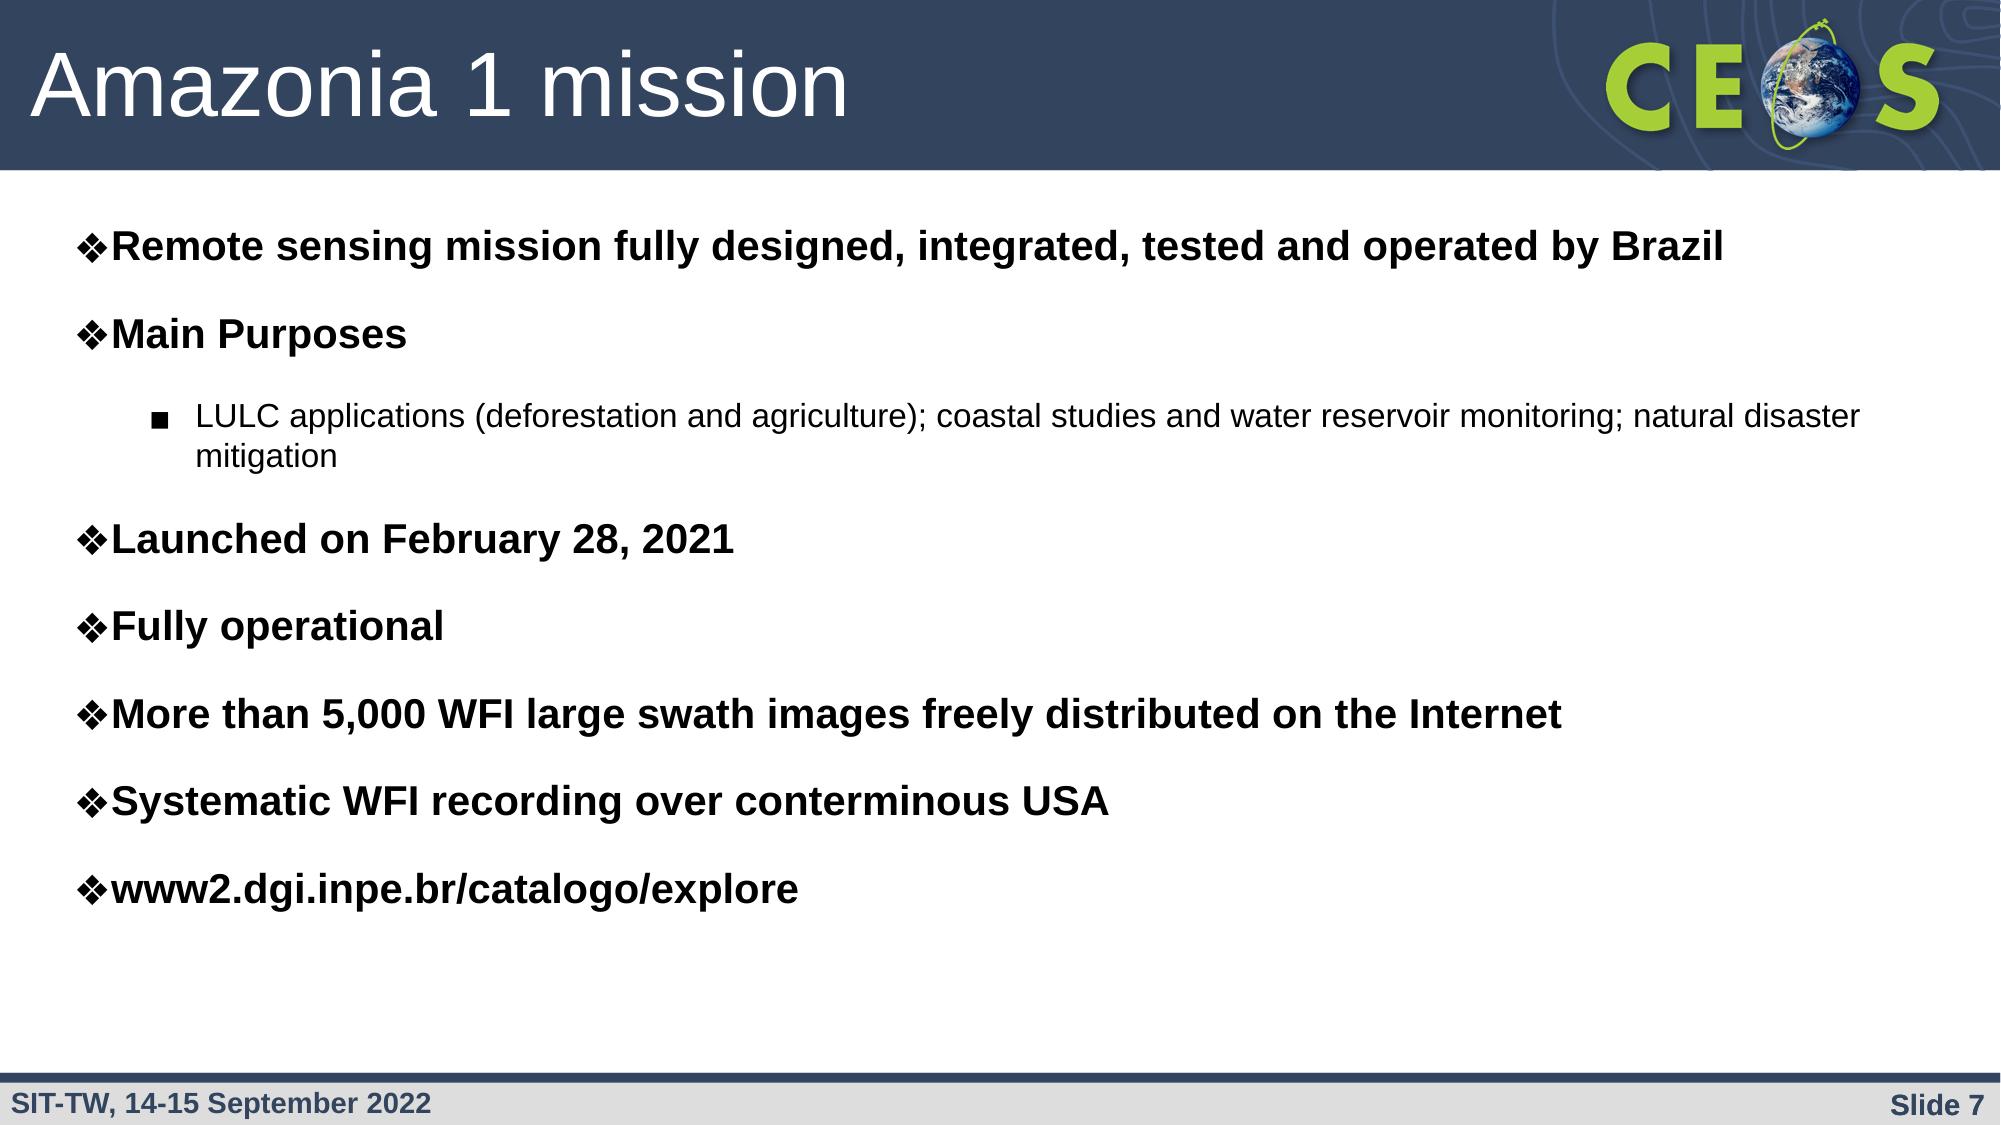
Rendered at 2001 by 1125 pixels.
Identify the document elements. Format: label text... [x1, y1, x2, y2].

text_box Amazonia 1 mission [15, 16, 1438, 142]
text_box Remote sensing mission fully designed, integrated, tested and operated by Brazil Main Purposes LULC applications (deforestation and agriculture); coastal studies and water reservoir monitoring; natural disaster mitigation Launched on February 28, 2021 Fully operational More than 5,000 WFI large swath images freely distributed on the Internet Systematic WFI recording over conterminous USA www2.dgi.inpe.br/catalogo/explore [58, 211, 1882, 920]
picture [1606, 18, 1939, 150]
text_box Slide ‹#› [1683, 1078, 2000, 1125]
